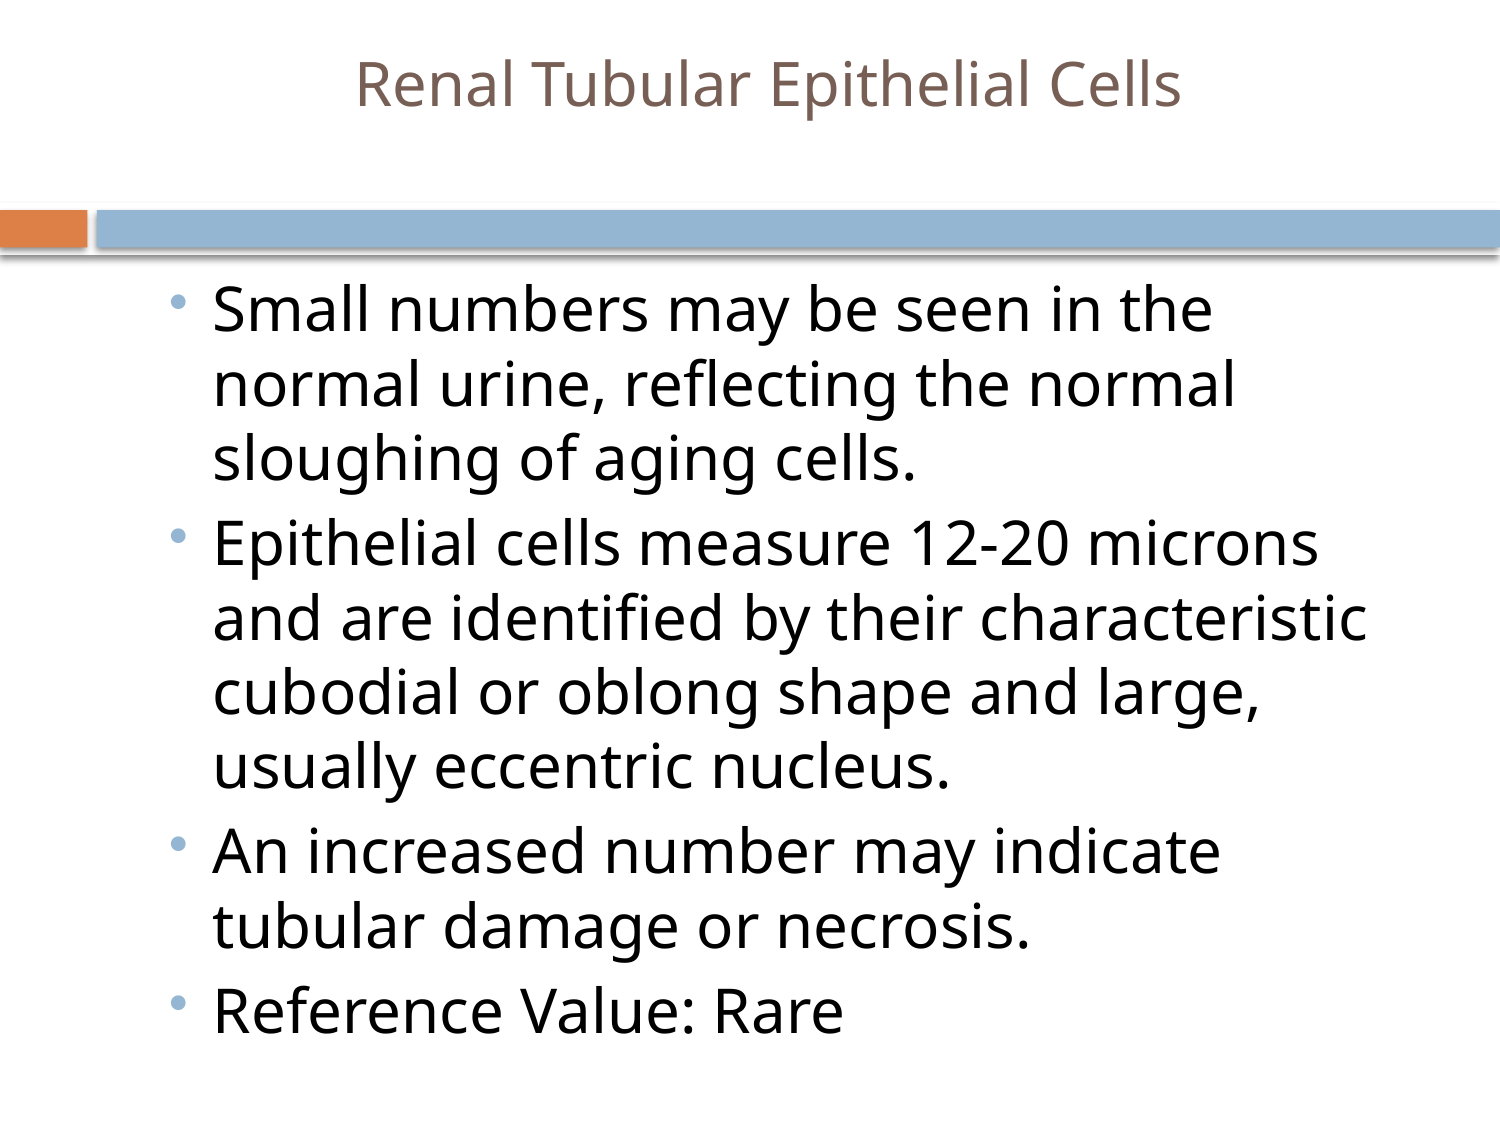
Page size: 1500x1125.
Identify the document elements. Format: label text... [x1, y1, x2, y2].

title Renal Tubular Epithelial Cells [100, 37, 1438, 200]
list Small numbers may be seen in the normal urine, reflecting the normal sloughing of aging cells. Epithelial cells measure 12-20 microns and are identified by their characteristic cubodial or oblong shape and large, usually eccentric nucleus. An increased number may indicate tubular damage or necrosis. Reference Value: Rare [100, 262, 1438, 1063]
